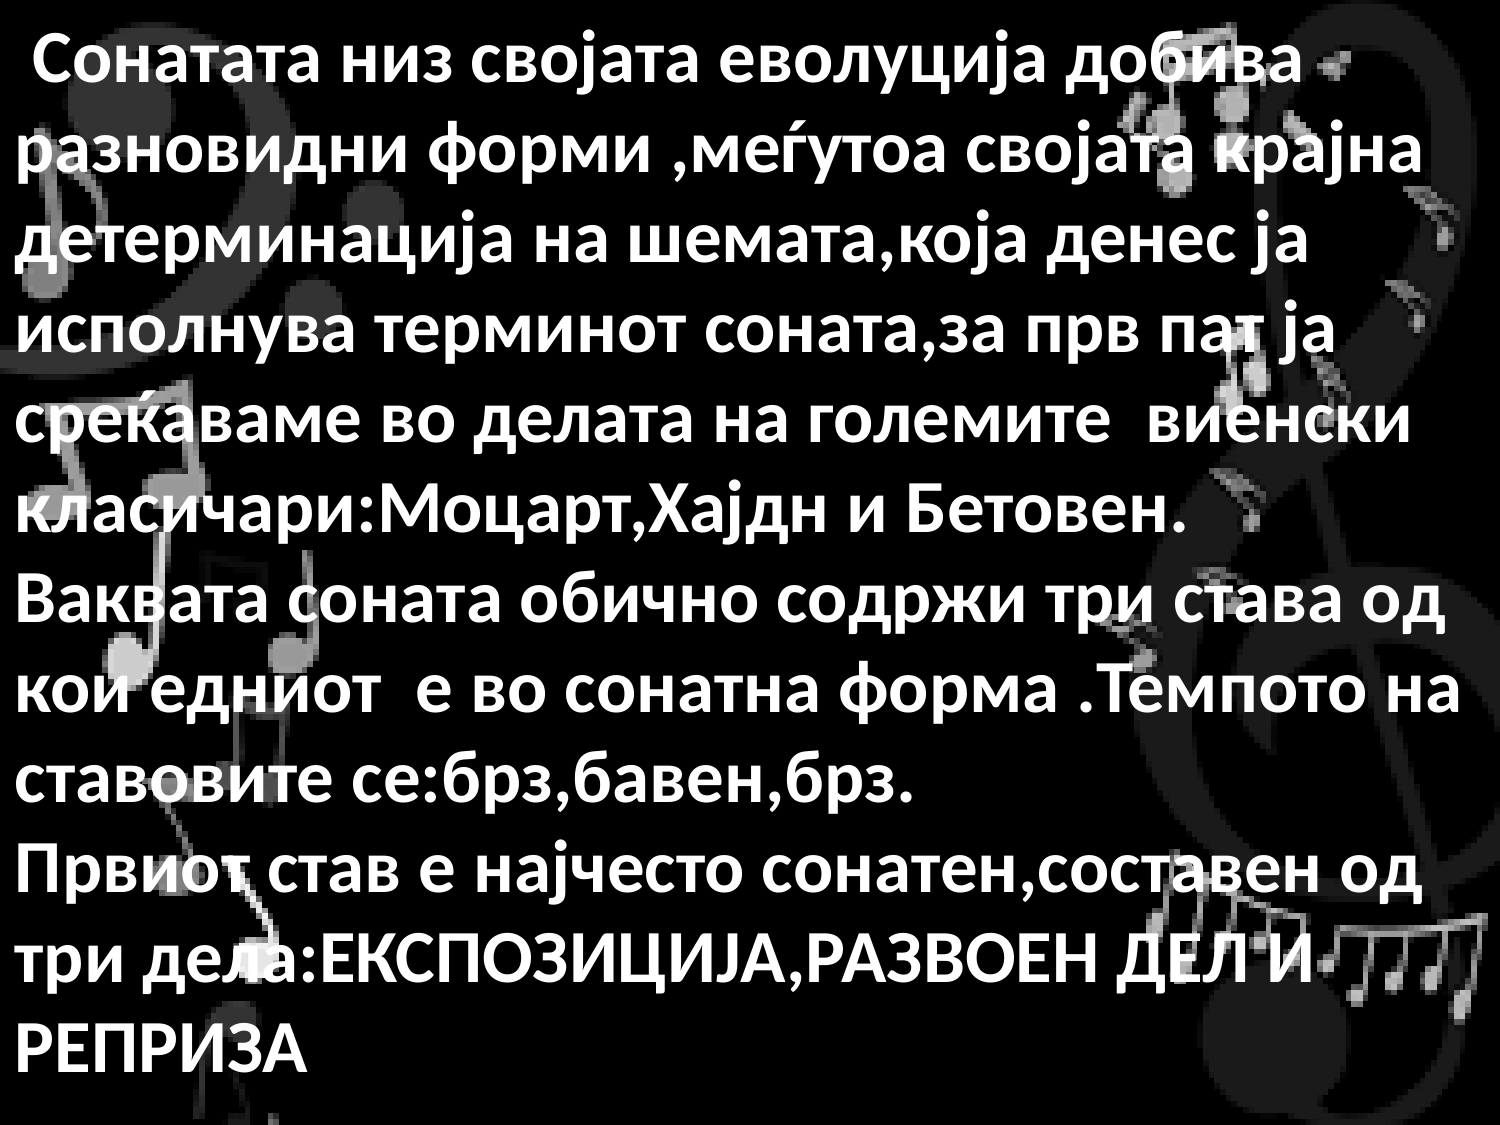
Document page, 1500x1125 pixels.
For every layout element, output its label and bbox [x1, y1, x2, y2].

list [0, 0, 1500, 1125]
